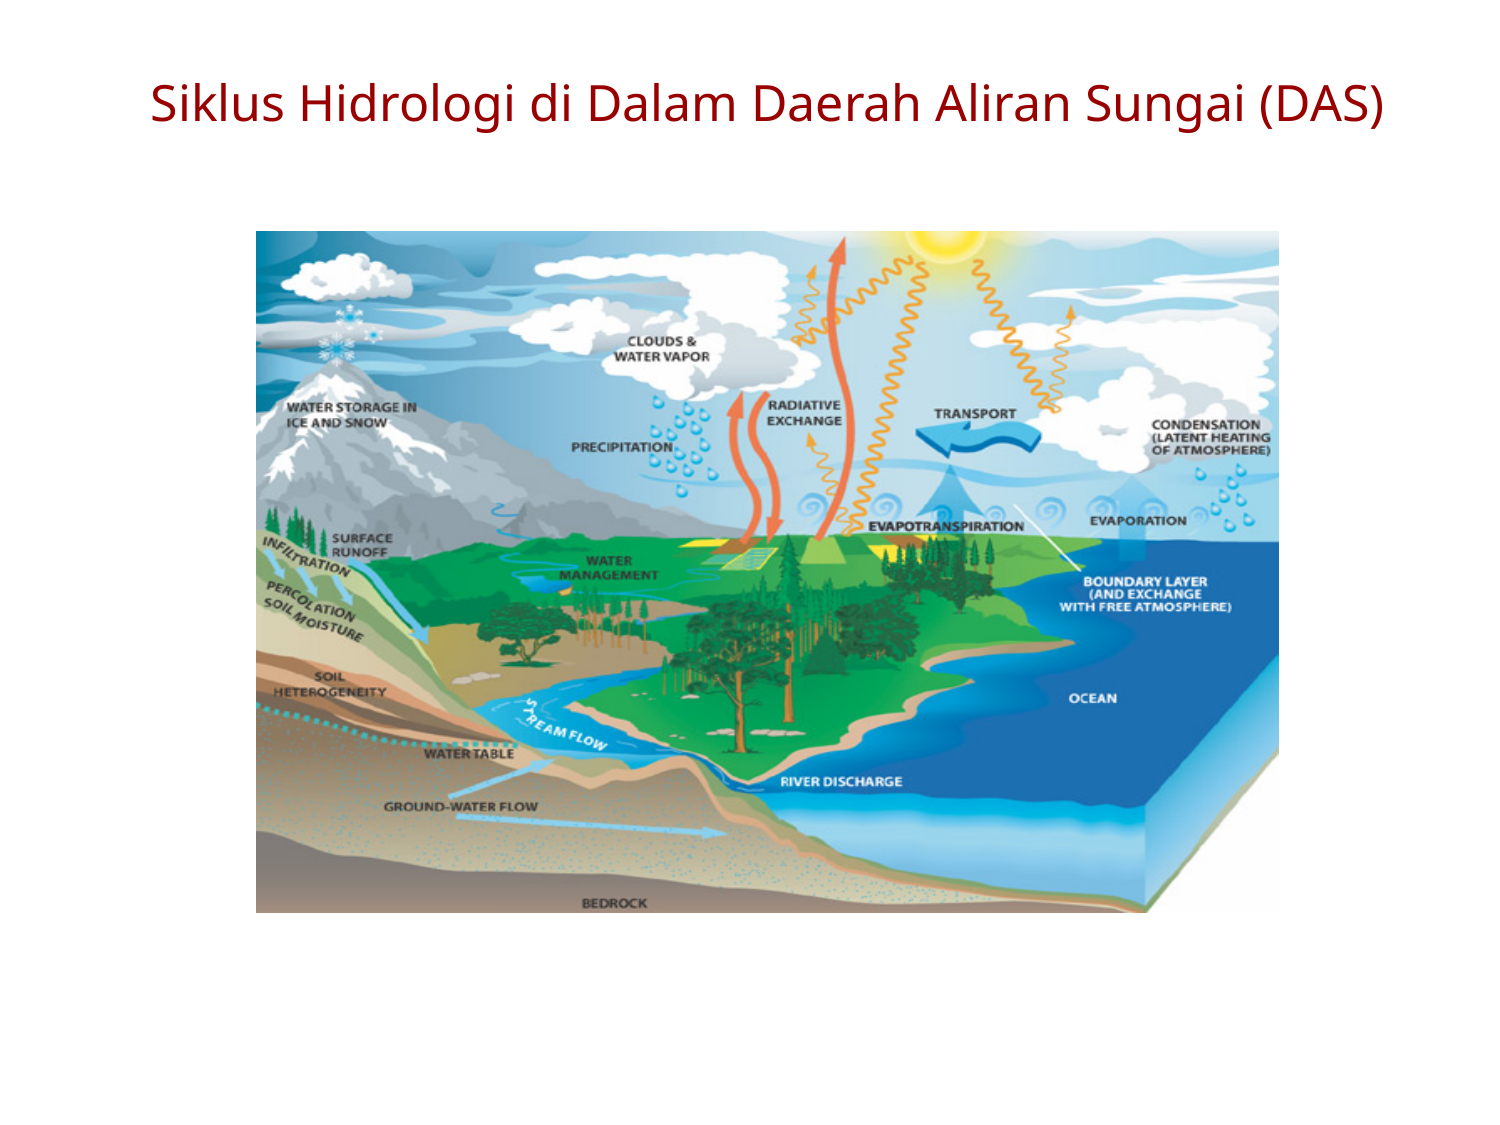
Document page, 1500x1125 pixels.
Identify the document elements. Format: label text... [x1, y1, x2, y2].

text_box Siklus Hidrologi di Dalam Daerah Aliran Sungai (DAS) [112, 54, 1424, 149]
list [256, 231, 1279, 913]
